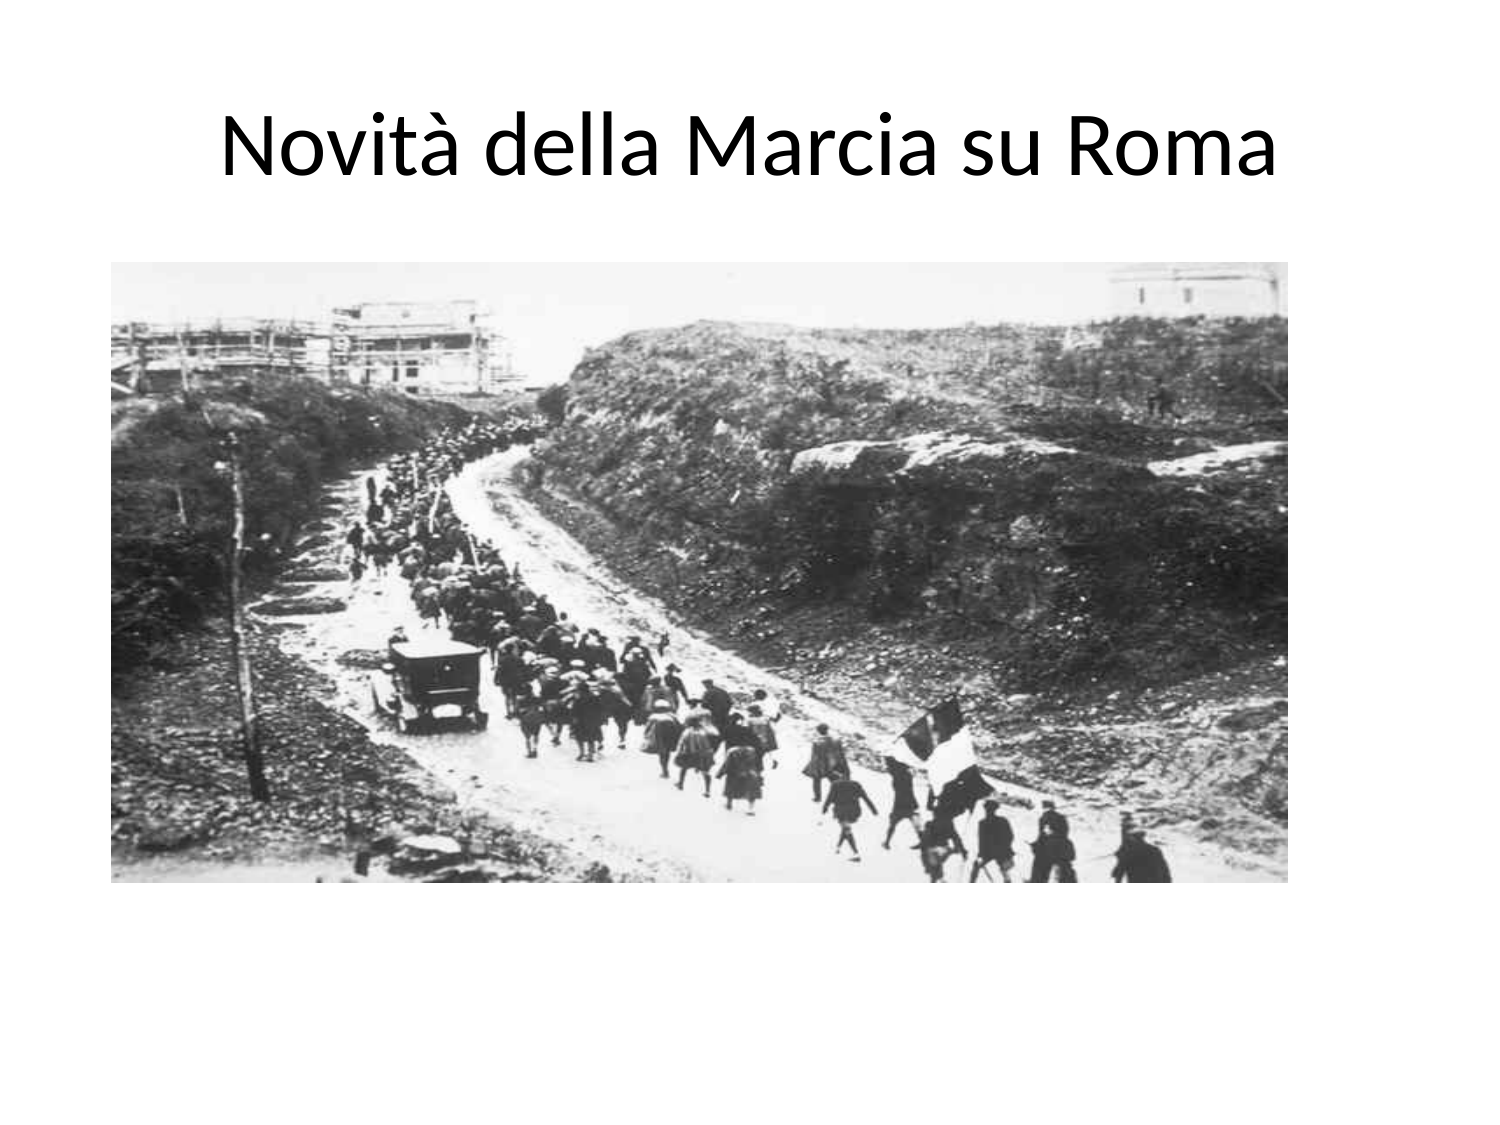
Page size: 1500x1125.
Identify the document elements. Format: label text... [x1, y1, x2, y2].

title Novità della Marcia su Roma [75, 45, 1425, 233]
picture [110, 262, 1288, 883]
